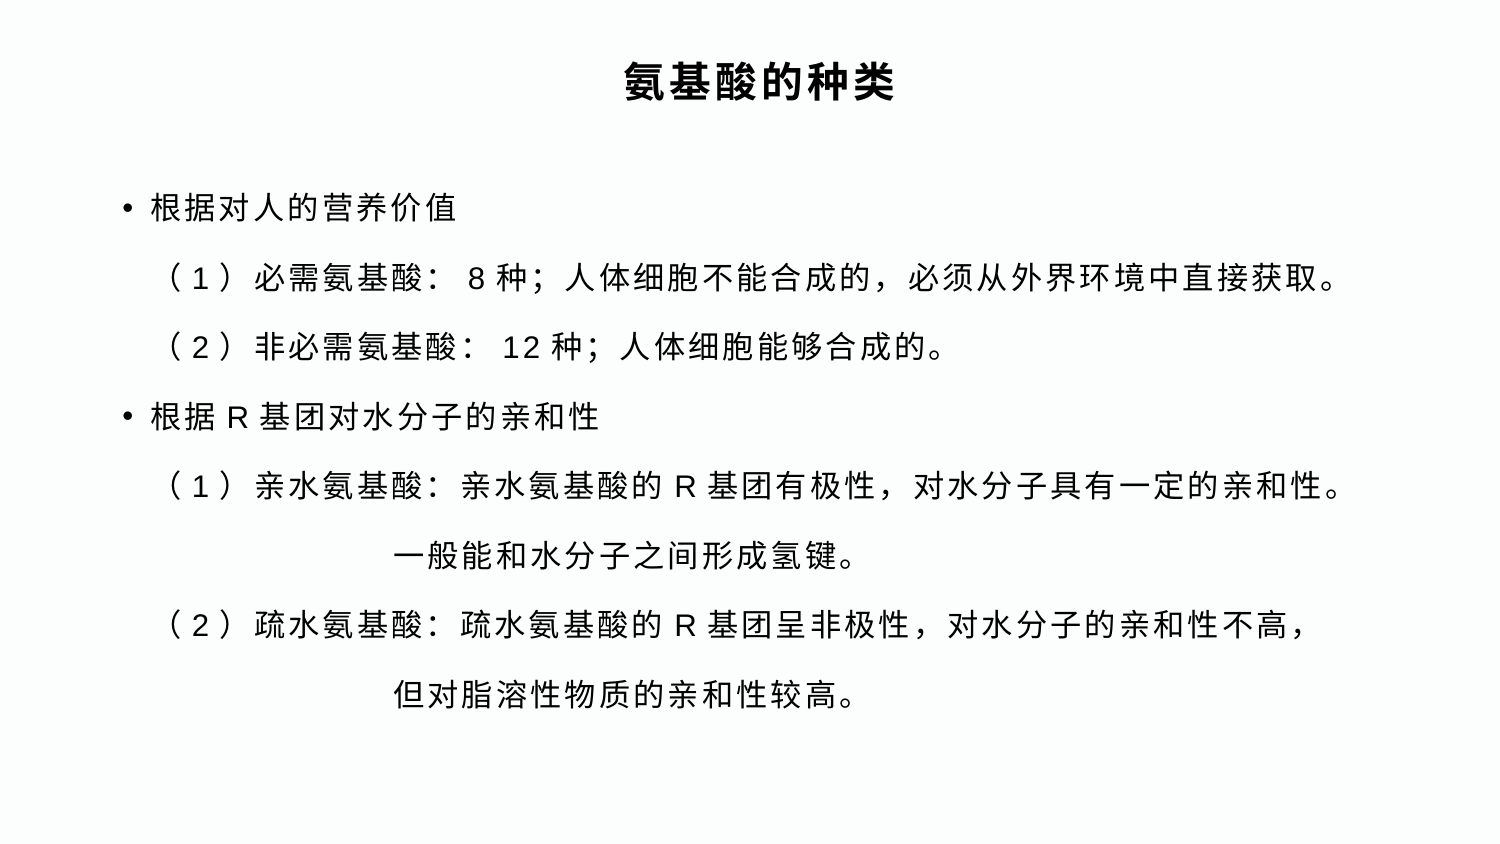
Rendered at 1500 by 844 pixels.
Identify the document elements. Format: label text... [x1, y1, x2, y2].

title 氨基酸的种类 [531, 53, 988, 109]
list 根据对人的营养价值 （1）必需氨基酸：8种；人体细胞不能合成的，必须从外界环境中直接获取。 （2）非必需氨基酸：12种；人体细胞能够合成的。 根据R基团对水分子的亲和性 （1）亲水氨基酸：亲水氨基酸的R基团有极性，对水分子具有一定的亲和性。 一般能和水分子之间形成氢键。 （2）疏水氨基酸：疏水氨基酸的R基团呈非极性，对水分子的亲和性不高， 但对脂溶性物质的亲和性较高。 [107, 169, 1443, 744]
